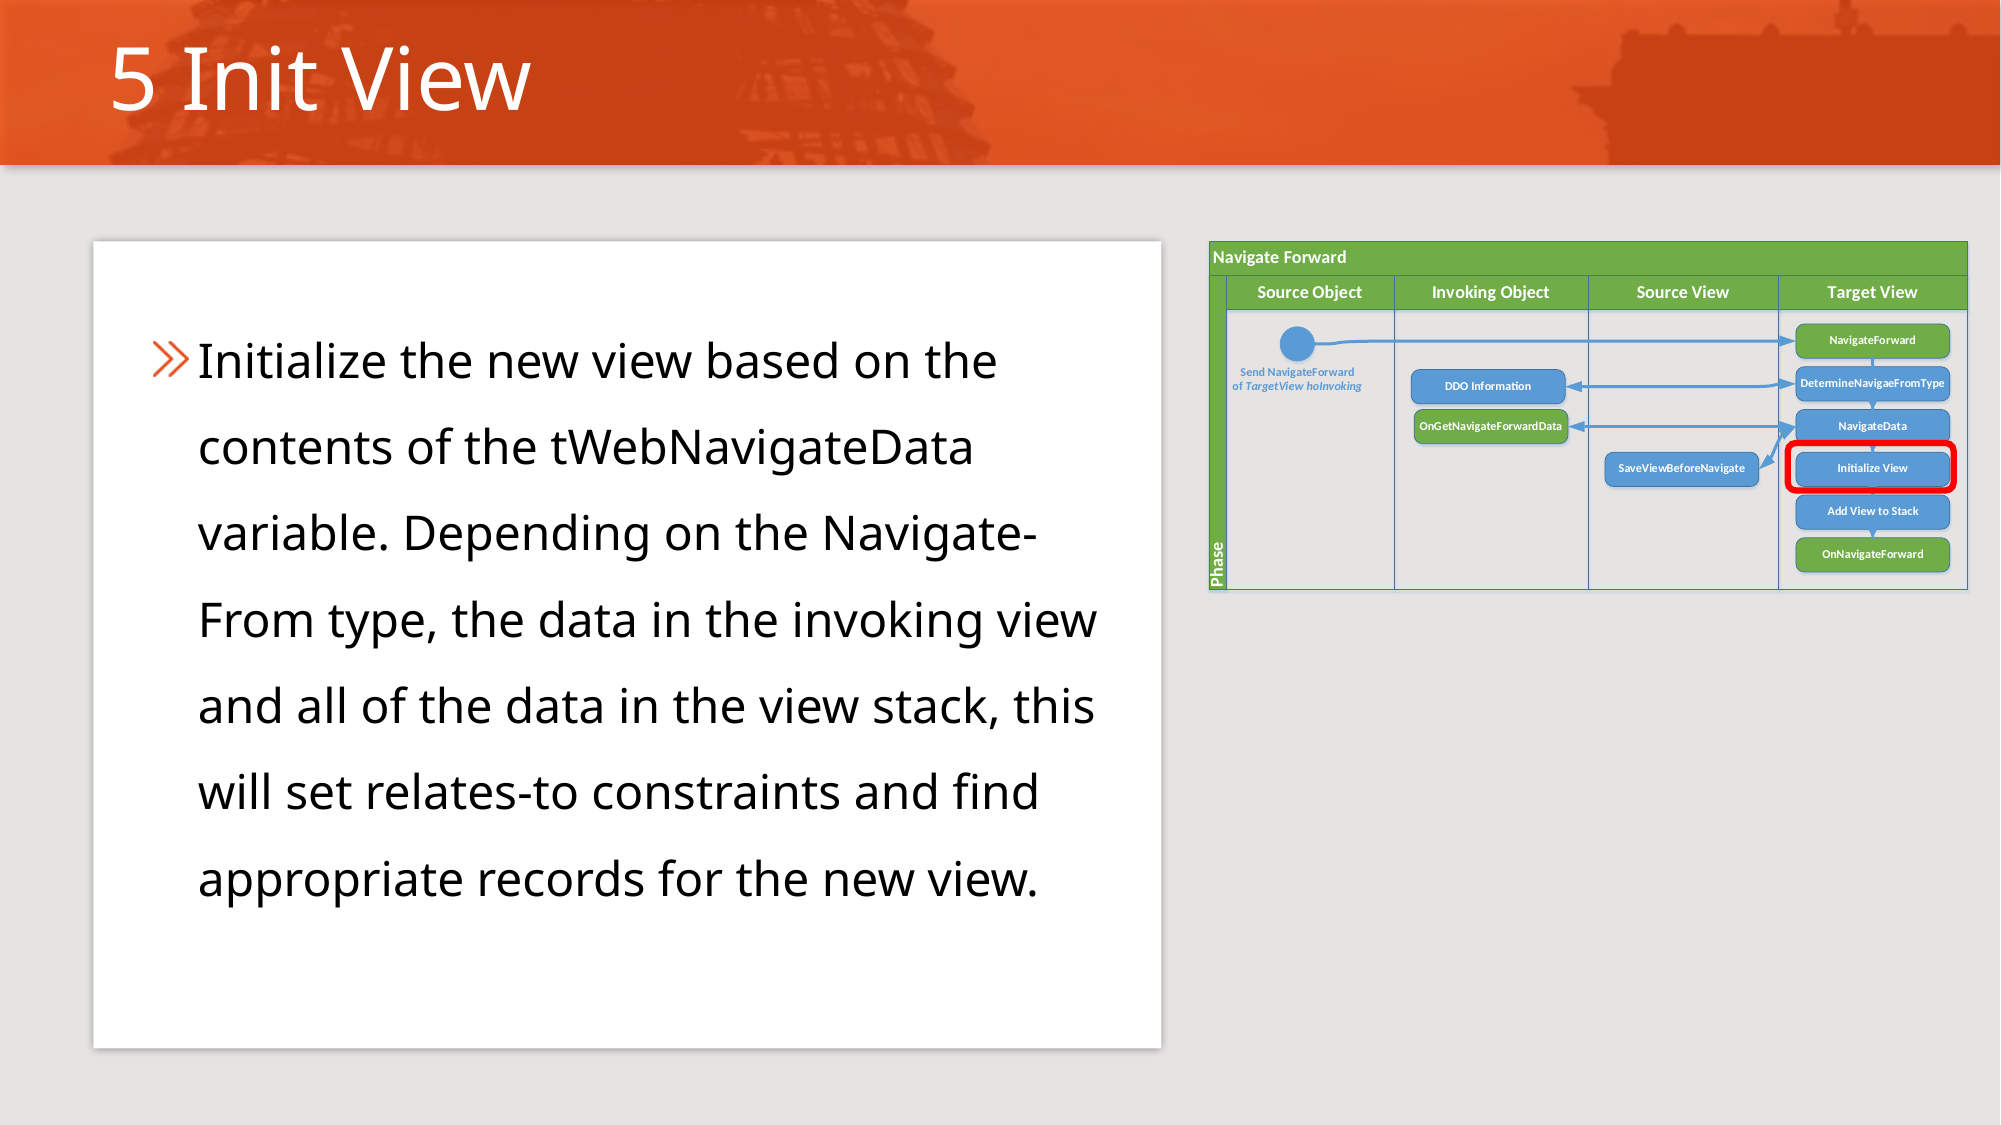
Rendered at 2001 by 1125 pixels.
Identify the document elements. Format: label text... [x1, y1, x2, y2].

picture [153, 341, 189, 377]
picture [1200, 238, 1971, 597]
list Initialize the new view based on the contents of the tWebNavigateData variable. Depending on the Navigate-From type, the data in the invoking view and all of the data in the view stack, this will set relates-to constraints and find appropriate records for the new view. [93, 241, 1162, 1049]
title 5 Init View [93, 0, 1900, 165]
